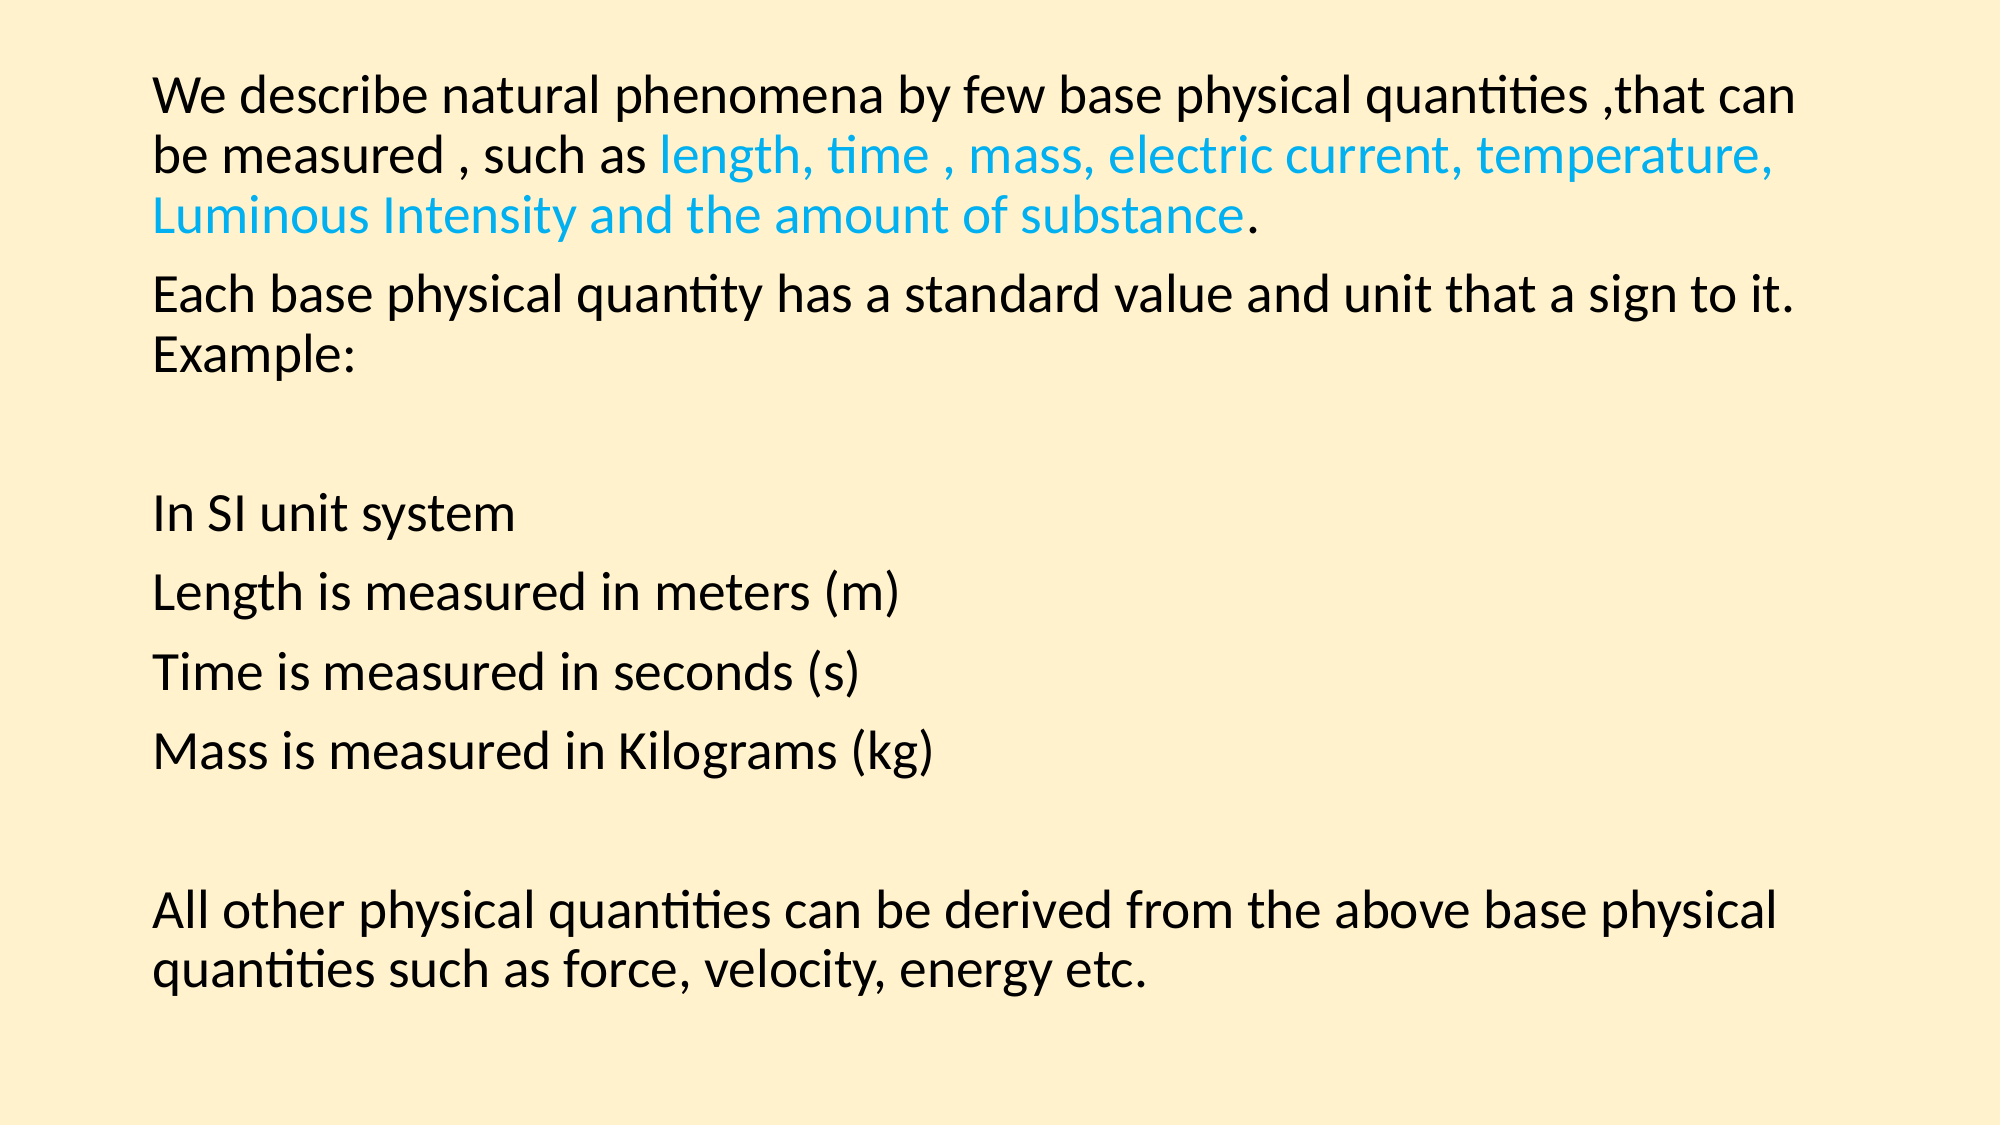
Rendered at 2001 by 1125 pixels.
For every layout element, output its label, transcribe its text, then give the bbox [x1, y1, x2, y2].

list We describe natural phenomena by few base physical quantities ,that can be measured , such as length, time , mass, electric current, temperature, Luminous Intensity and the amount of substance. Each base physical quantity has a standard value and unit that a sign to it. Example: In SI unit system Length is measured in meters (m) Time is measured in seconds (s) Mass is measured in Kilograms (kg) All other physical quantities can be derived from the above base physical quantities such as force, velocity, energy etc. [137, 58, 1863, 1014]
